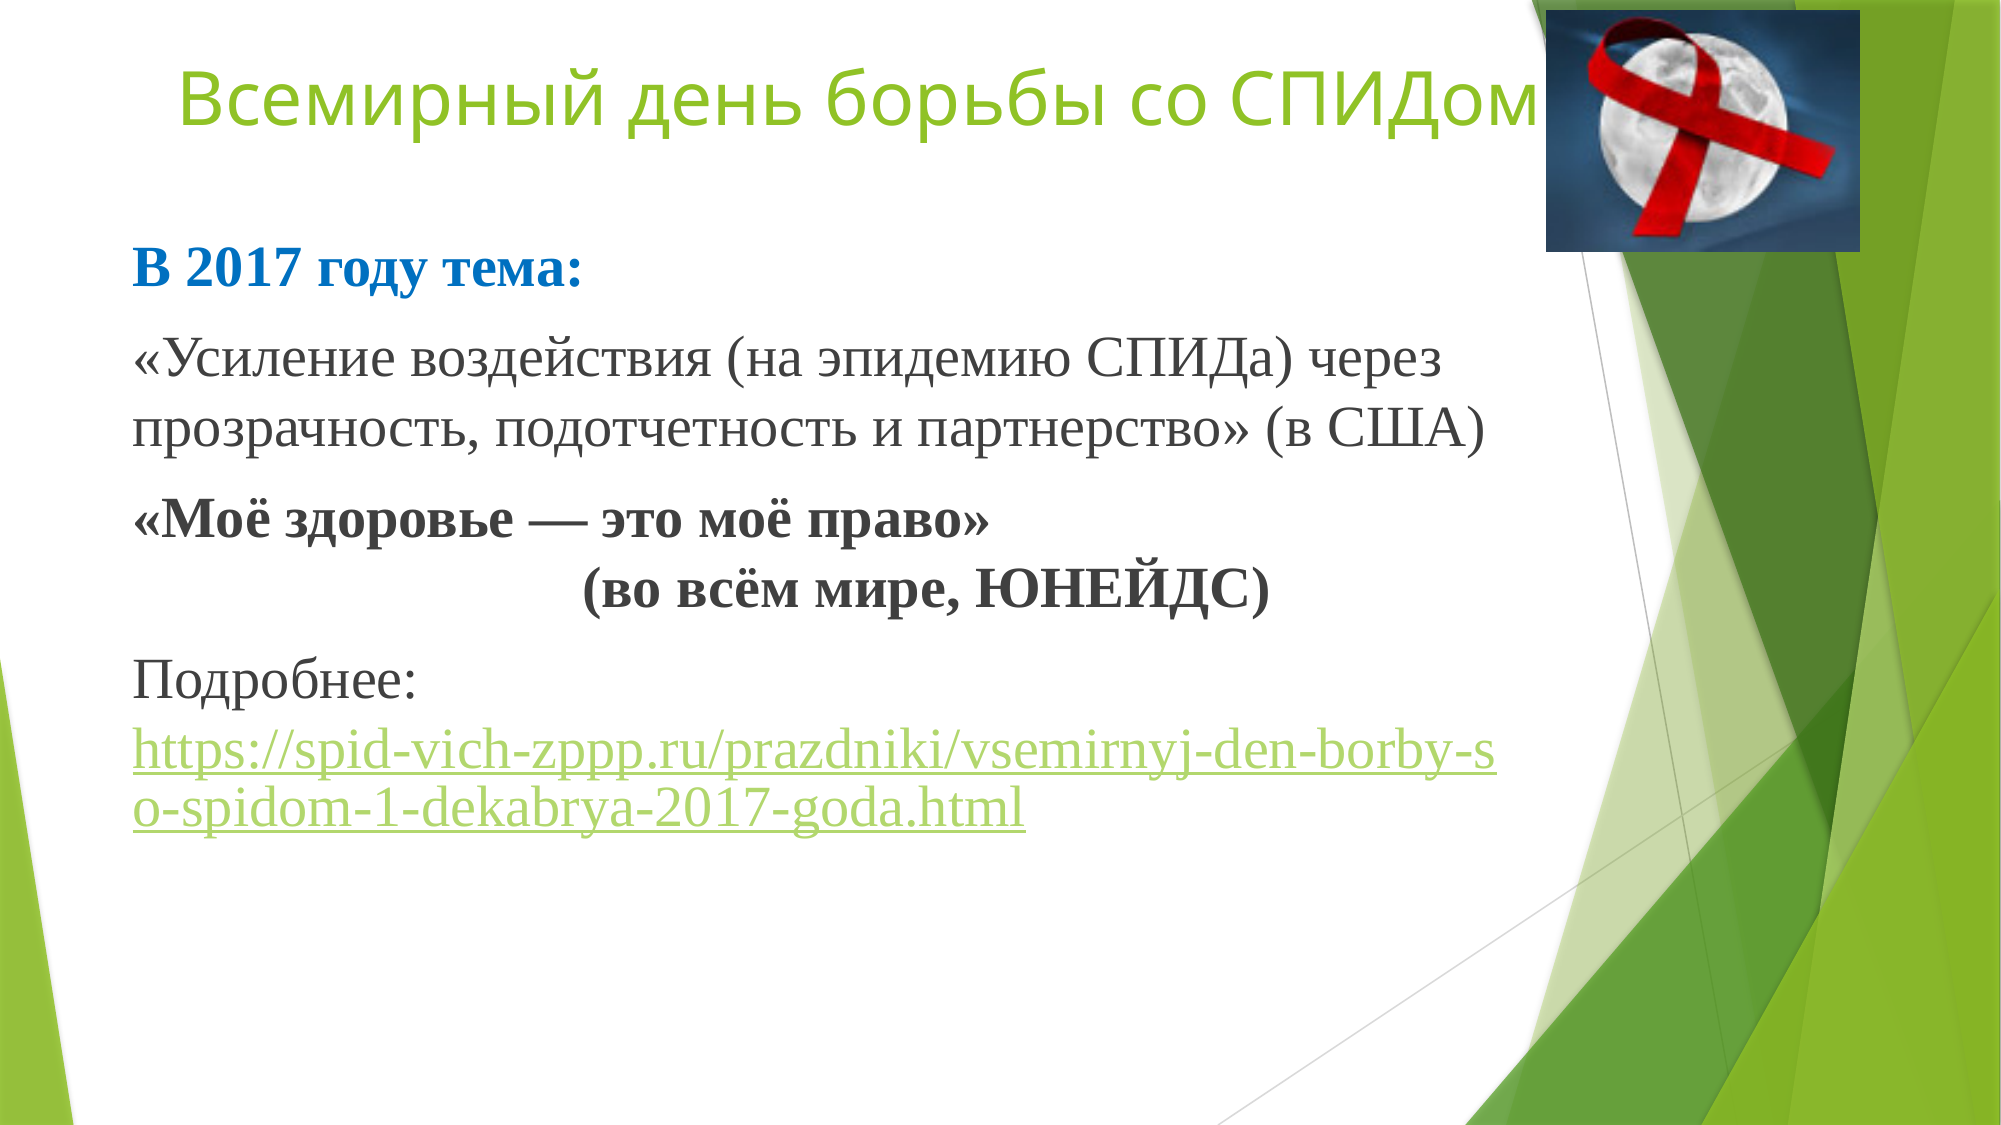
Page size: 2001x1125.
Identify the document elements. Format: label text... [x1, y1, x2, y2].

picture [1545, 10, 1860, 253]
title Всемирный день борьбы со СПИДом [161, 42, 1541, 194]
list В 2017 году тема: «Усиление воздействия (на эпидемию СПИДа) через прозрачность, подотчетность и партнерство» (в США) «Моё здоровье — это моё право» (во всём мире, ЮНЕЙДС) Подробнее: https://spid-vich-zppp.ru/prazdniki/vsemirnyj-den-borby-so-spidom-1-dekabrya-2017-goda.html [117, 220, 1522, 992]
